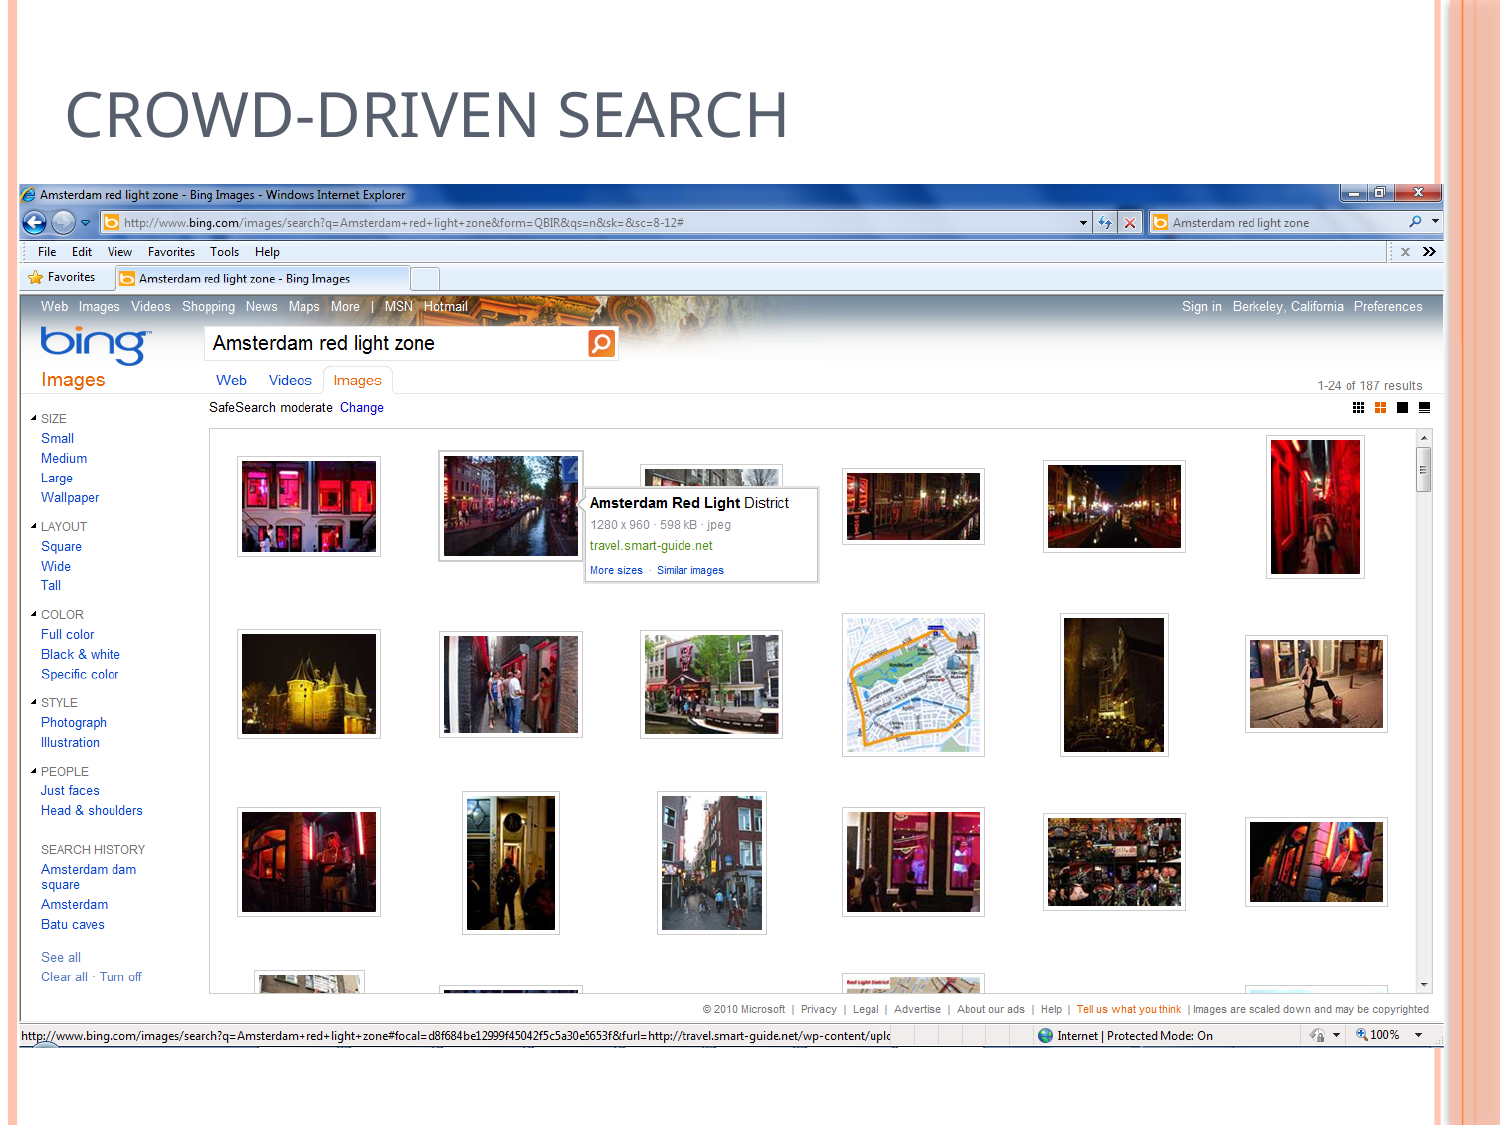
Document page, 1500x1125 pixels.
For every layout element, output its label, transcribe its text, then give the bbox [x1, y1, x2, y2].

title Crowd-driven search [50, 24, 1500, 158]
picture [18, 184, 1445, 1048]
